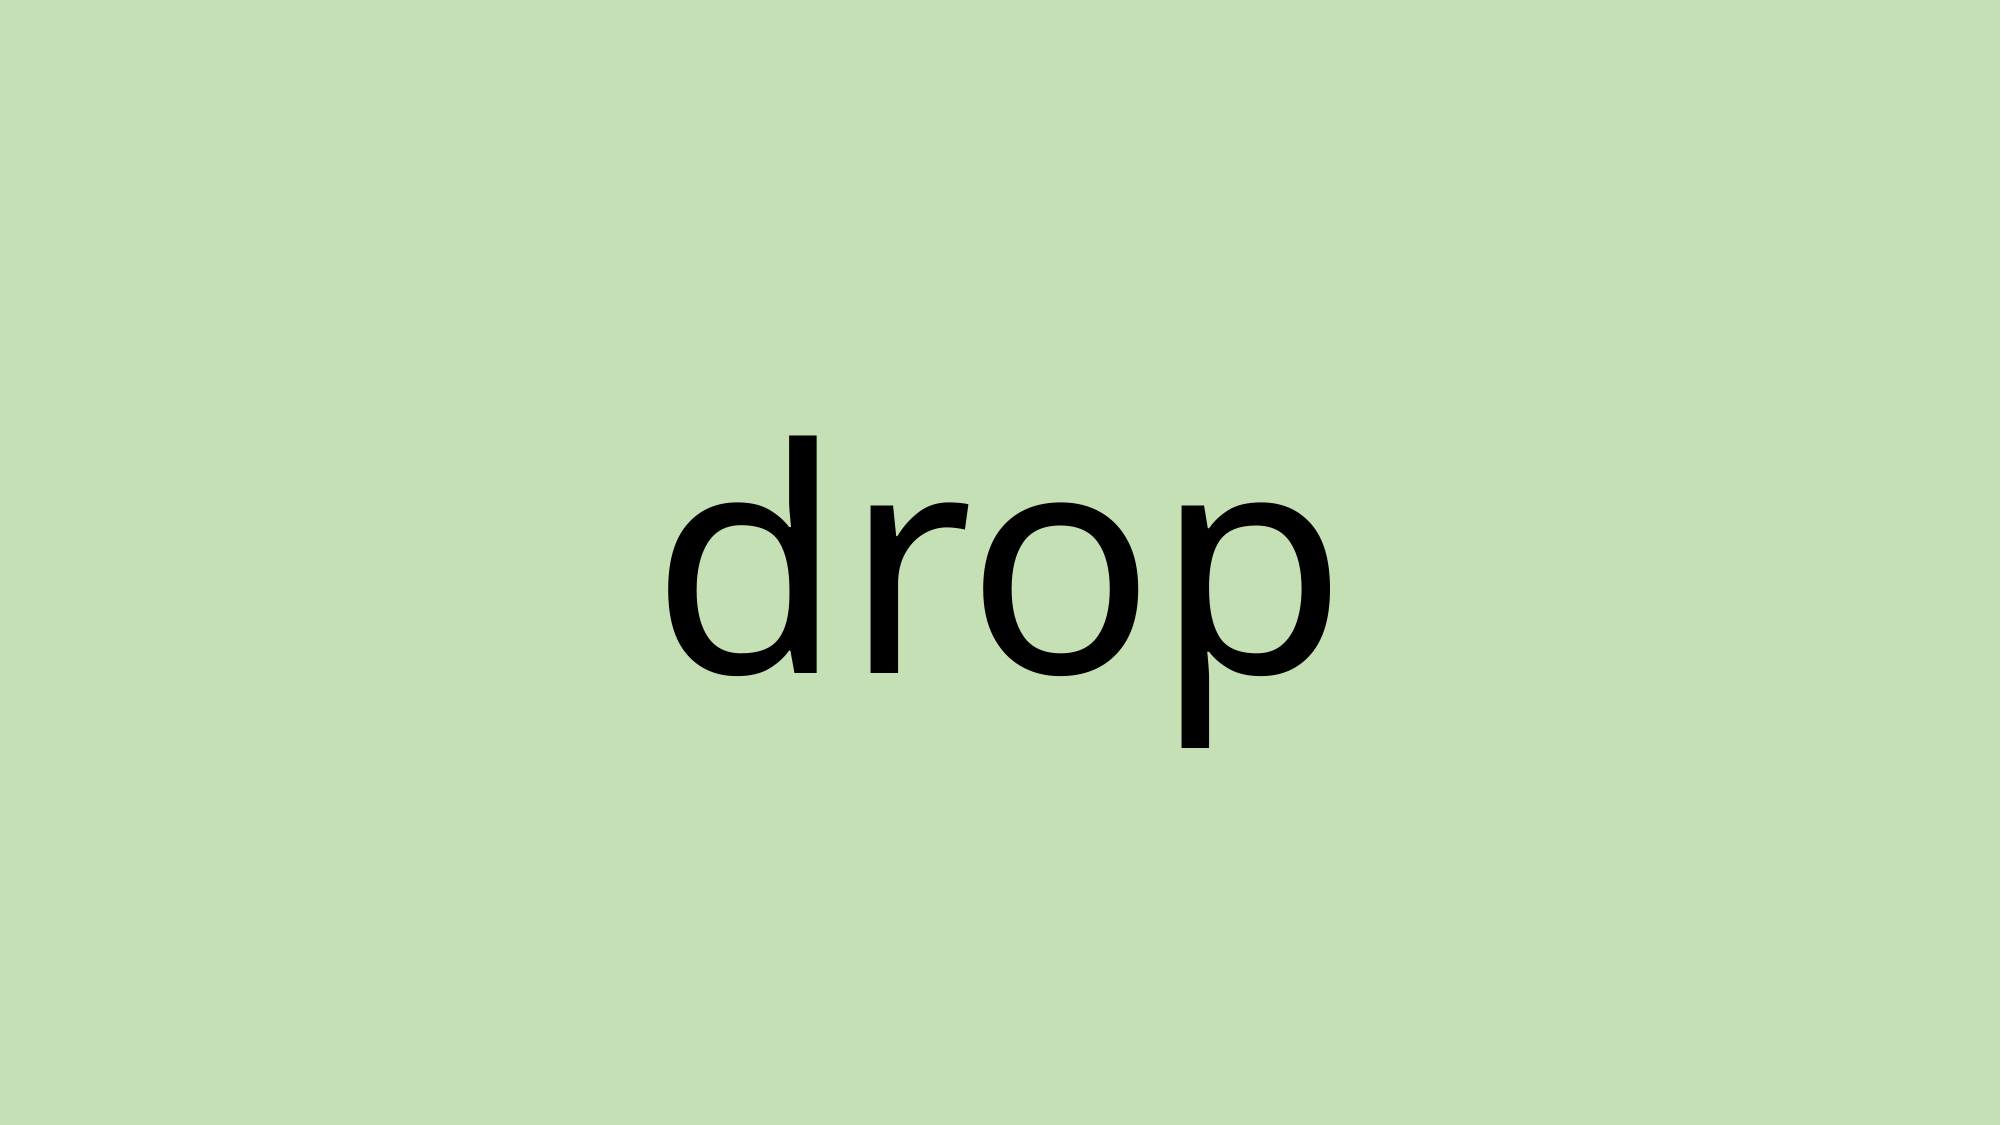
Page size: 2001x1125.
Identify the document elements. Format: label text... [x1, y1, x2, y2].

text_box drop [405, 354, 1594, 744]
